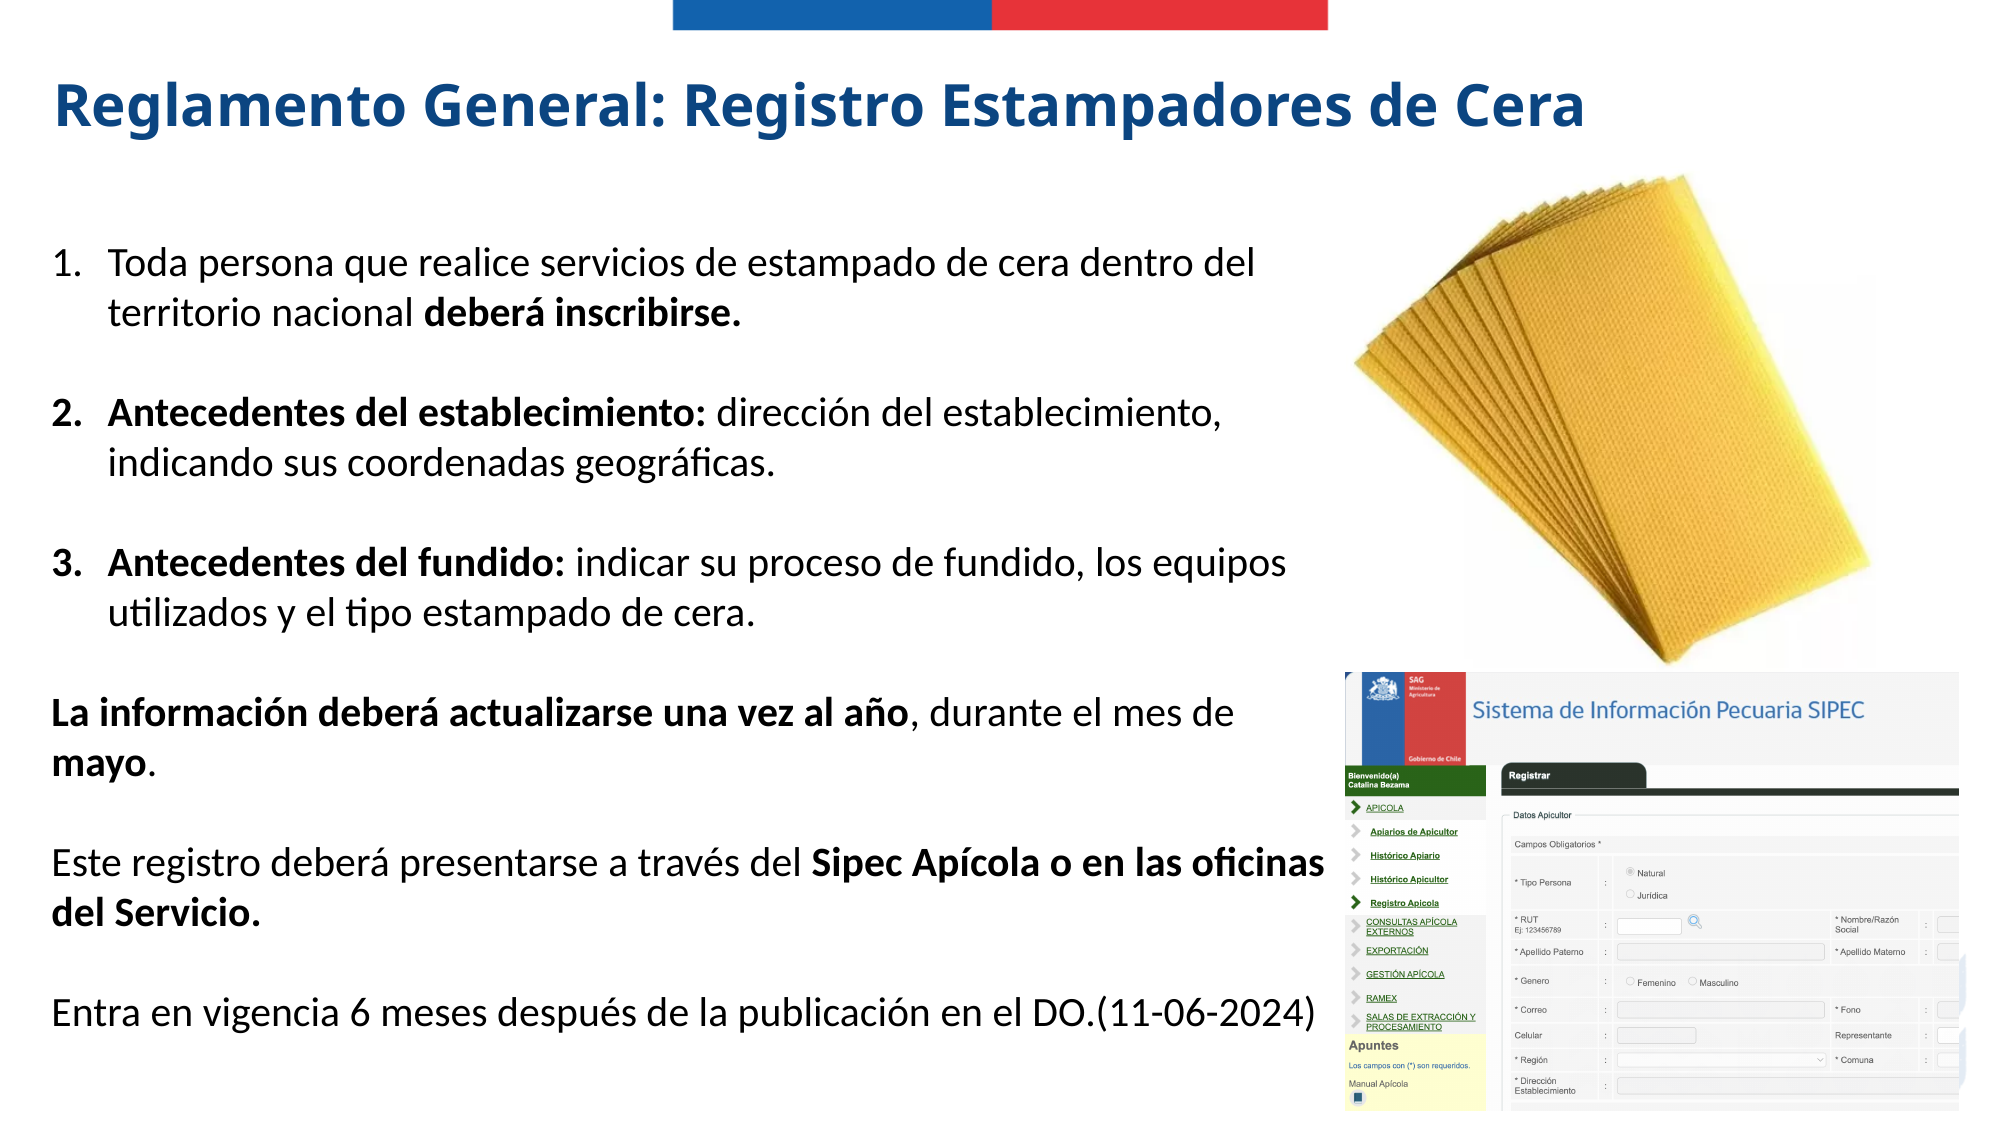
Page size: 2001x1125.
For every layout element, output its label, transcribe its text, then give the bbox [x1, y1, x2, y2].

picture [0, 0, 2001, 1125]
text_box Toda persona que realice servicios de estampado de cera dentro del territorio nacional deberá inscribirse. Antecedentes del establecimiento: dirección del establecimiento, indicando sus coordenadas geográficas. Antecedentes del fundido: indicar su proceso de fundido, los equipos utilizados y el tipo estampado de cera. La información deberá actualizarse una vez al año, durante el mes de mayo. Este registro deberá presentarse a través del Sipec Apícola o en las oficinas del Servicio. Entra en vigencia 6 meses después de la publicación en el DO.(11-06-2024) [51, 232, 1342, 1035]
title Reglamento General: Registro Estampadores de Cera [51, 7, 2000, 198]
